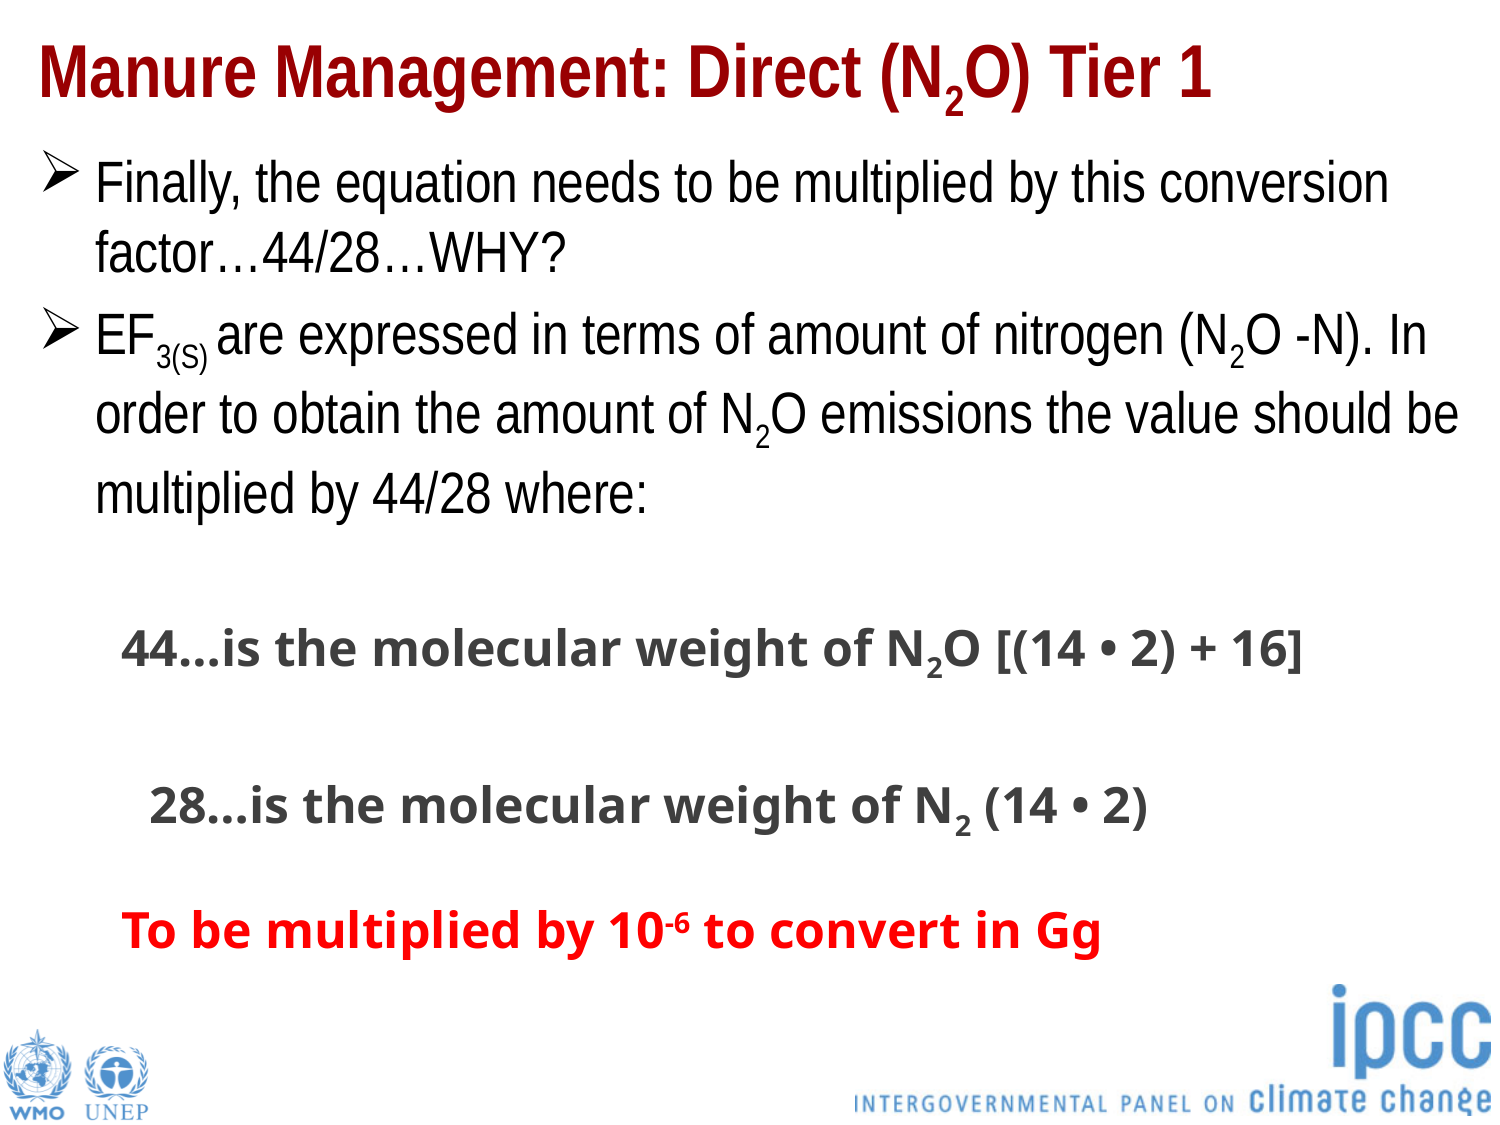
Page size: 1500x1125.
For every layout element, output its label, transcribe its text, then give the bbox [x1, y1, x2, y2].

title Manure Management: Direct (N2O) Tier 1 [23, 0, 1500, 136]
picture [0, 1027, 153, 1125]
picture [855, 1111, 1491, 1116]
text_box 44…is the molecular weight of N2O [(14 • 2) + 16] [106, 601, 1328, 692]
text_box To be multiplied by 10-6 to convert in Gg [106, 891, 1189, 967]
list Finally, the equation needs to be multiplied by this conversion factor…44/28…WHY? EF3(S) are expressed in terms of amount of nitrogen (N2O -N). ​In order to obtain the amount of N2O emissions the value should be multiplied by 44/28 where:​ [23, 136, 1500, 1111]
text_box 28…is the molecular weight of N2 (14 • 2) [135, 759, 1250, 850]
